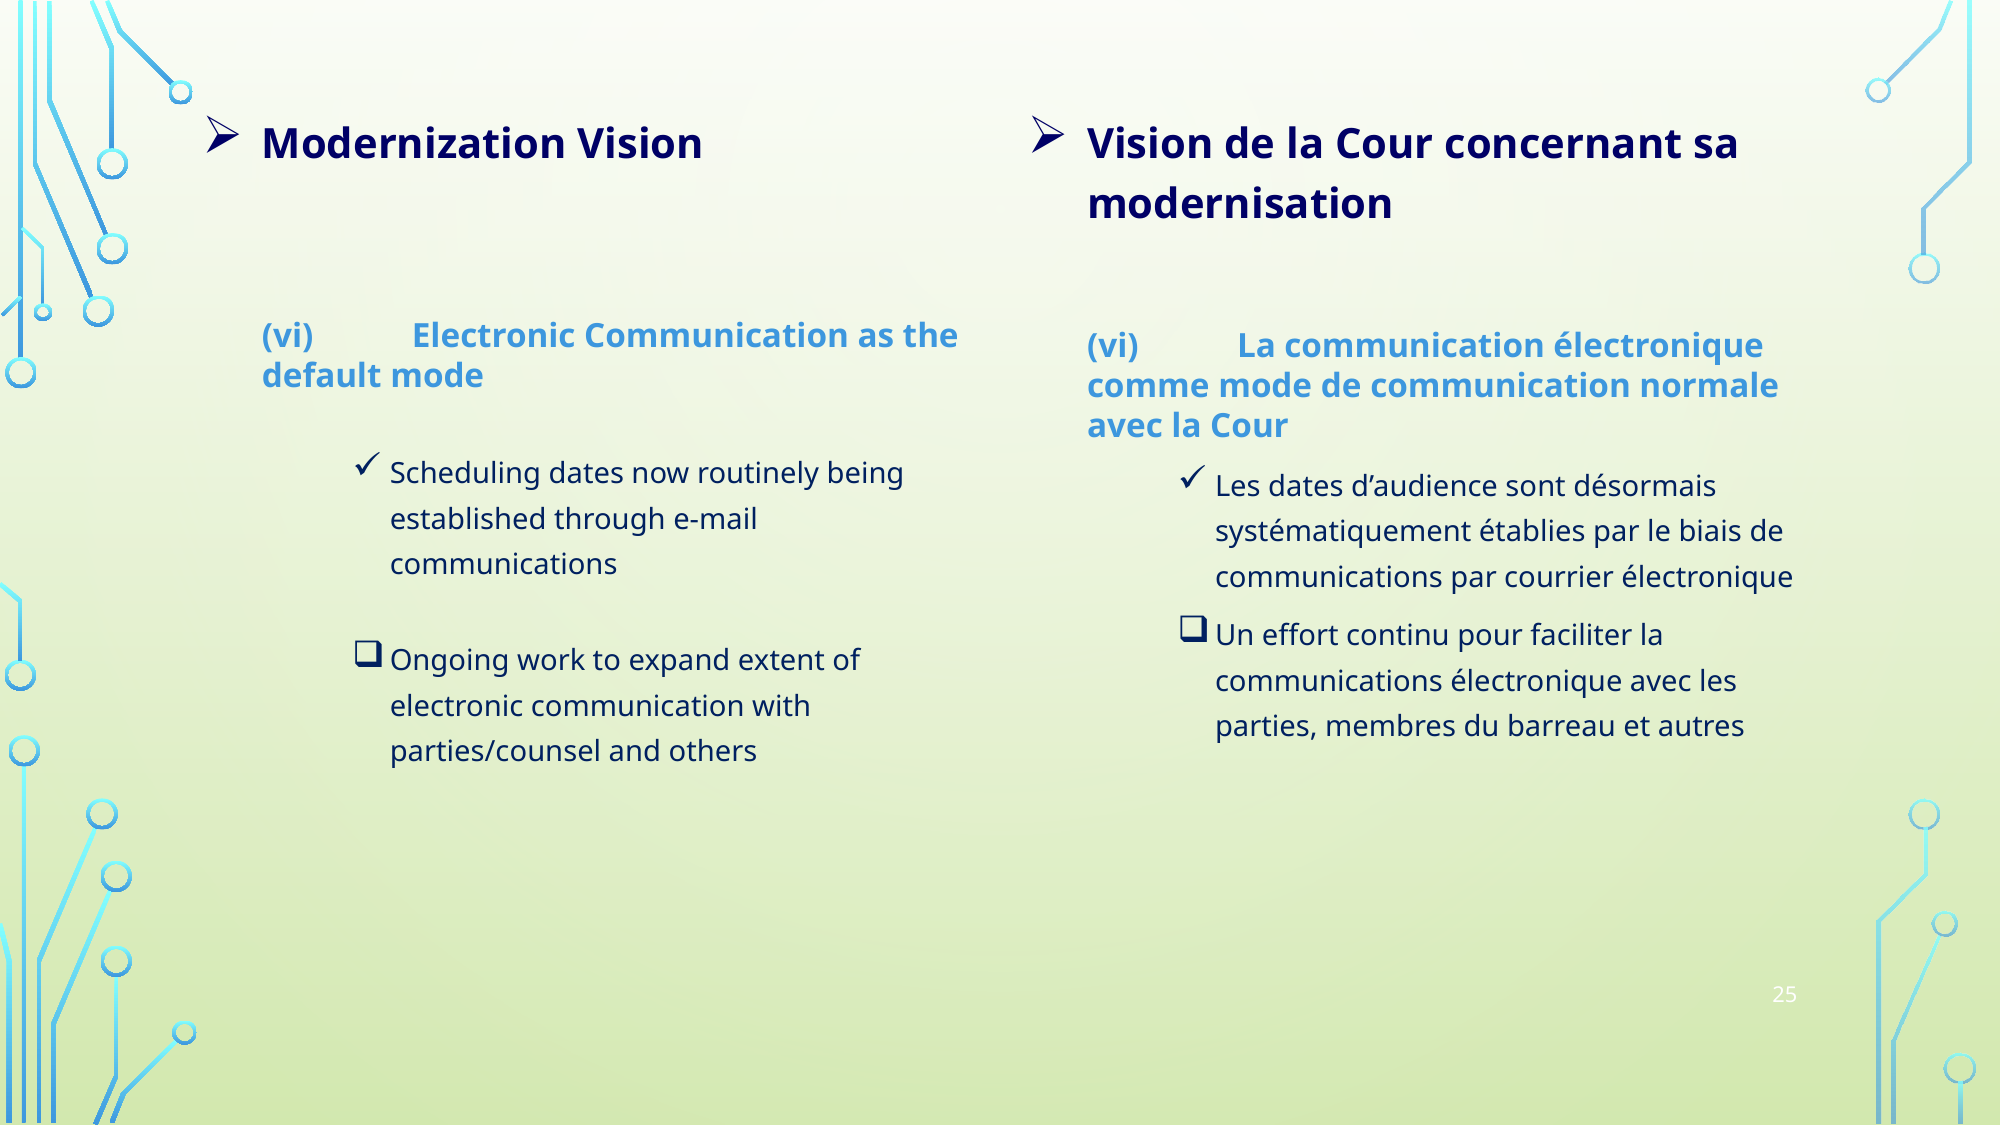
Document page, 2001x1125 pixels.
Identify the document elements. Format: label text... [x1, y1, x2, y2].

slide_number 25 [1685, 965, 1813, 1025]
list Modernization Vision (vi) Electronic Communication as the default mode Scheduling dates now routinely being established through e-mail communications Ongoing work to expand extent of electronic communication with parties/counsel and others [187, 82, 988, 1089]
list Vision de la Cour concernant sa modernisation (vi) La communication électronique comme mode de communication normale avec la Cour Les dates d’audience sont désormais systématiquement établies par le biais de communications par courrier électronique Un effort continu pour faciliter la communications électronique avec les parties, membres du barreau et autres [1012, 82, 1813, 1089]
